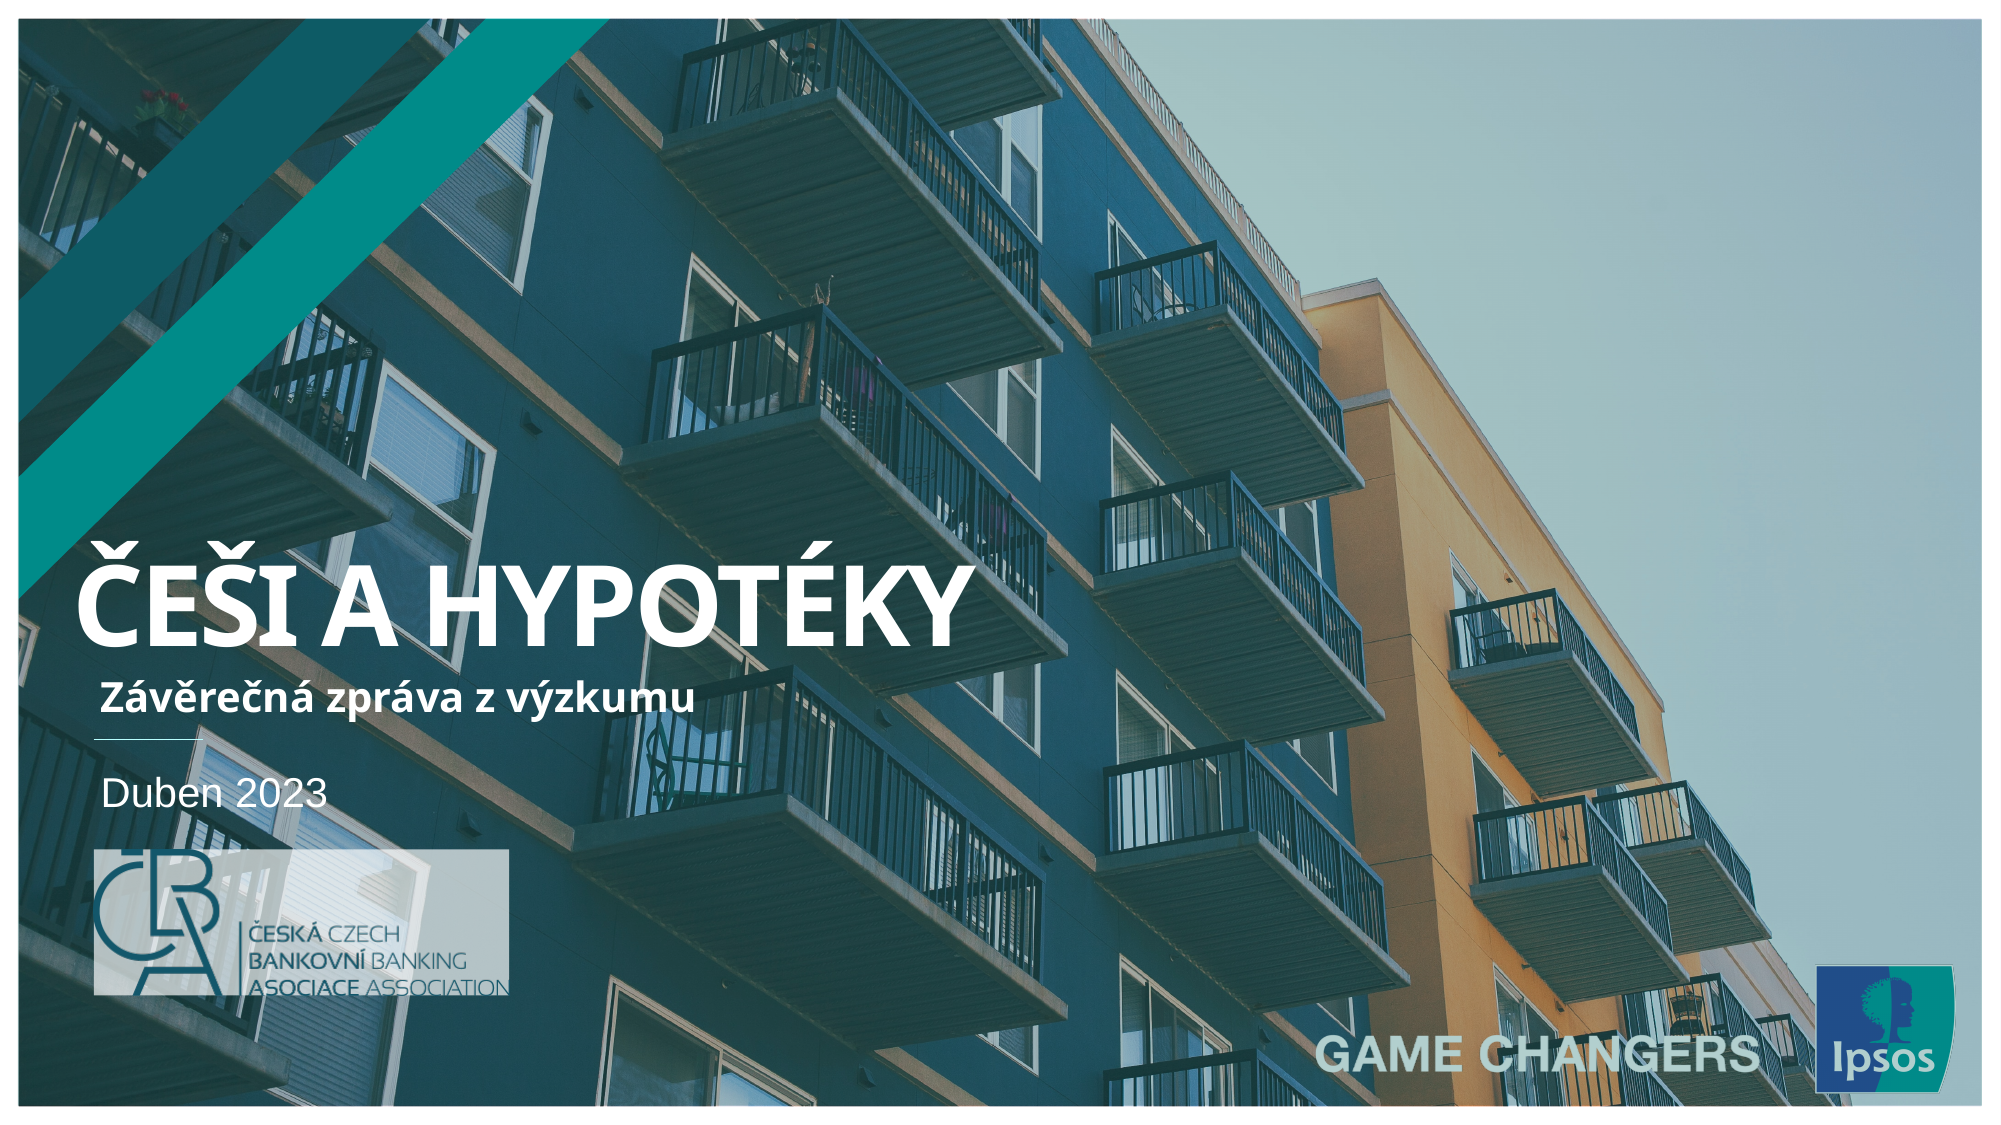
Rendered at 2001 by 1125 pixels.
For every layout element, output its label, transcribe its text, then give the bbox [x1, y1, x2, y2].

text_box [17, 18, 1983, 1107]
picture [93, 849, 510, 996]
title ČEŠI A HYPOTÉKY [60, 552, 1416, 740]
subtitle Závěrečná zpráva z výzkumu [82, 663, 1322, 729]
list Duben 2023 [82, 758, 1322, 824]
